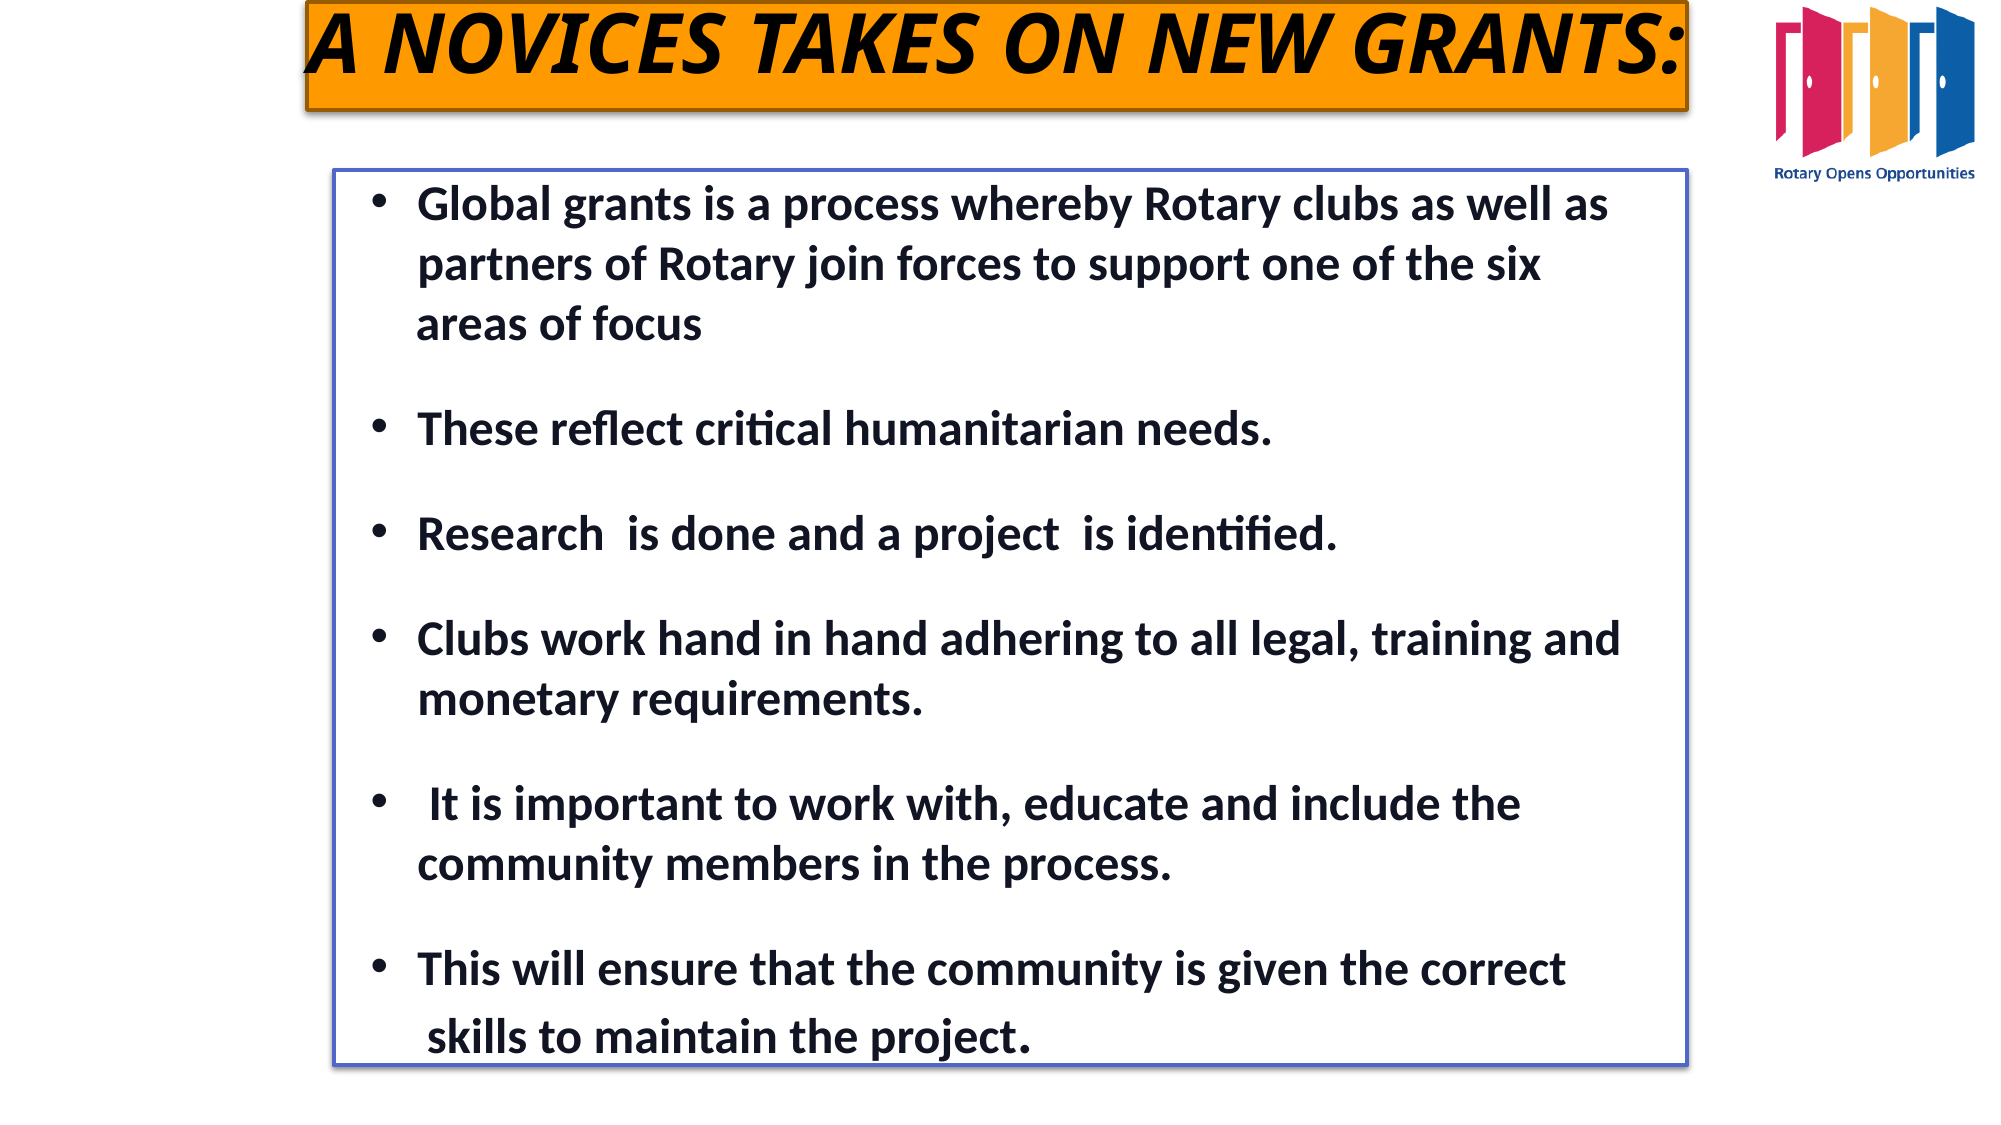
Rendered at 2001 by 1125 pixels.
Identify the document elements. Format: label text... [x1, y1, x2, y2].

text_box Global grants is a process whereby Rotary clubs as well as partners of Rotary join forces to support one of the six areas of focus These reflect critical humanitarian needs. Research is done and a project is identified. Clubs work hand in hand adhering to all legal, training and monetary requirements. It is important to work with, educate and include the community members in the process. This will ensure that the community is given the correct skills to maintain the project. [333, 170, 1688, 1066]
title A NOVICES TAKES ON NEW GRANTS: [307, 2, 1688, 111]
picture [1749, 0, 2000, 188]
